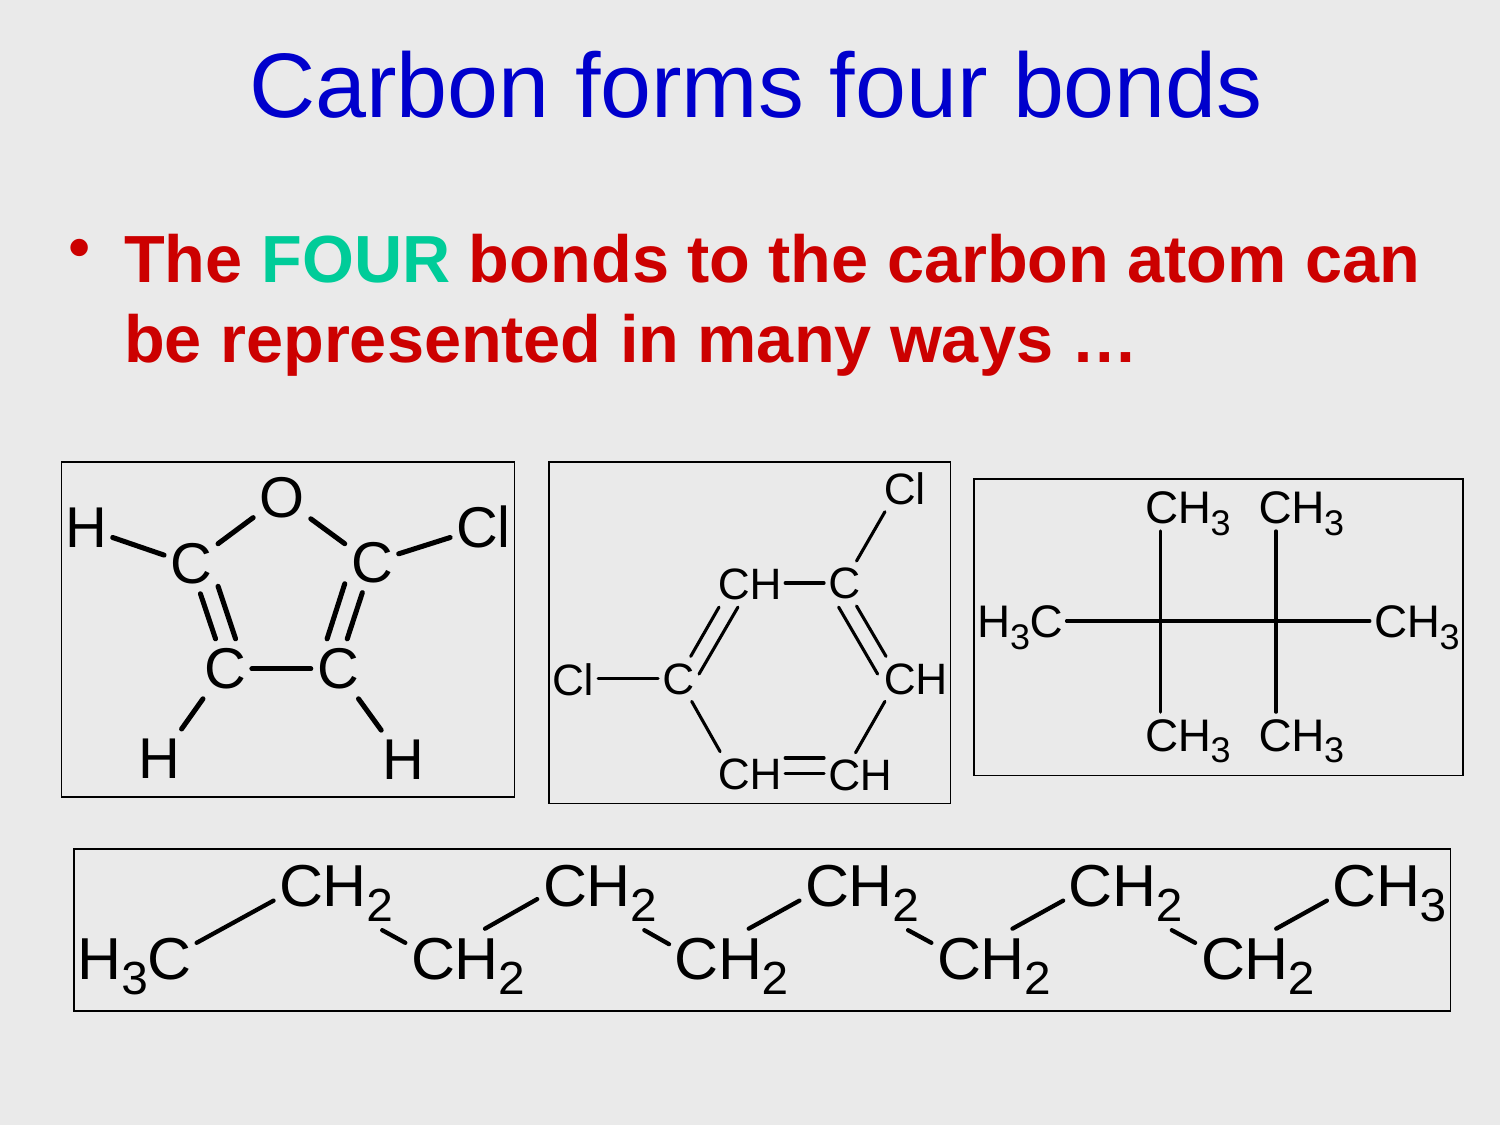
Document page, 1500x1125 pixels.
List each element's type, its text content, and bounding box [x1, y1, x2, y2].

picture [74, 849, 1450, 1011]
list The FOUR bonds to the carbon atom can be represented in many ways … [53, 208, 1466, 385]
title Carbon forms four bonds [50, 24, 1438, 138]
picture [62, 462, 514, 797]
picture [549, 462, 950, 803]
picture [974, 479, 1463, 775]
